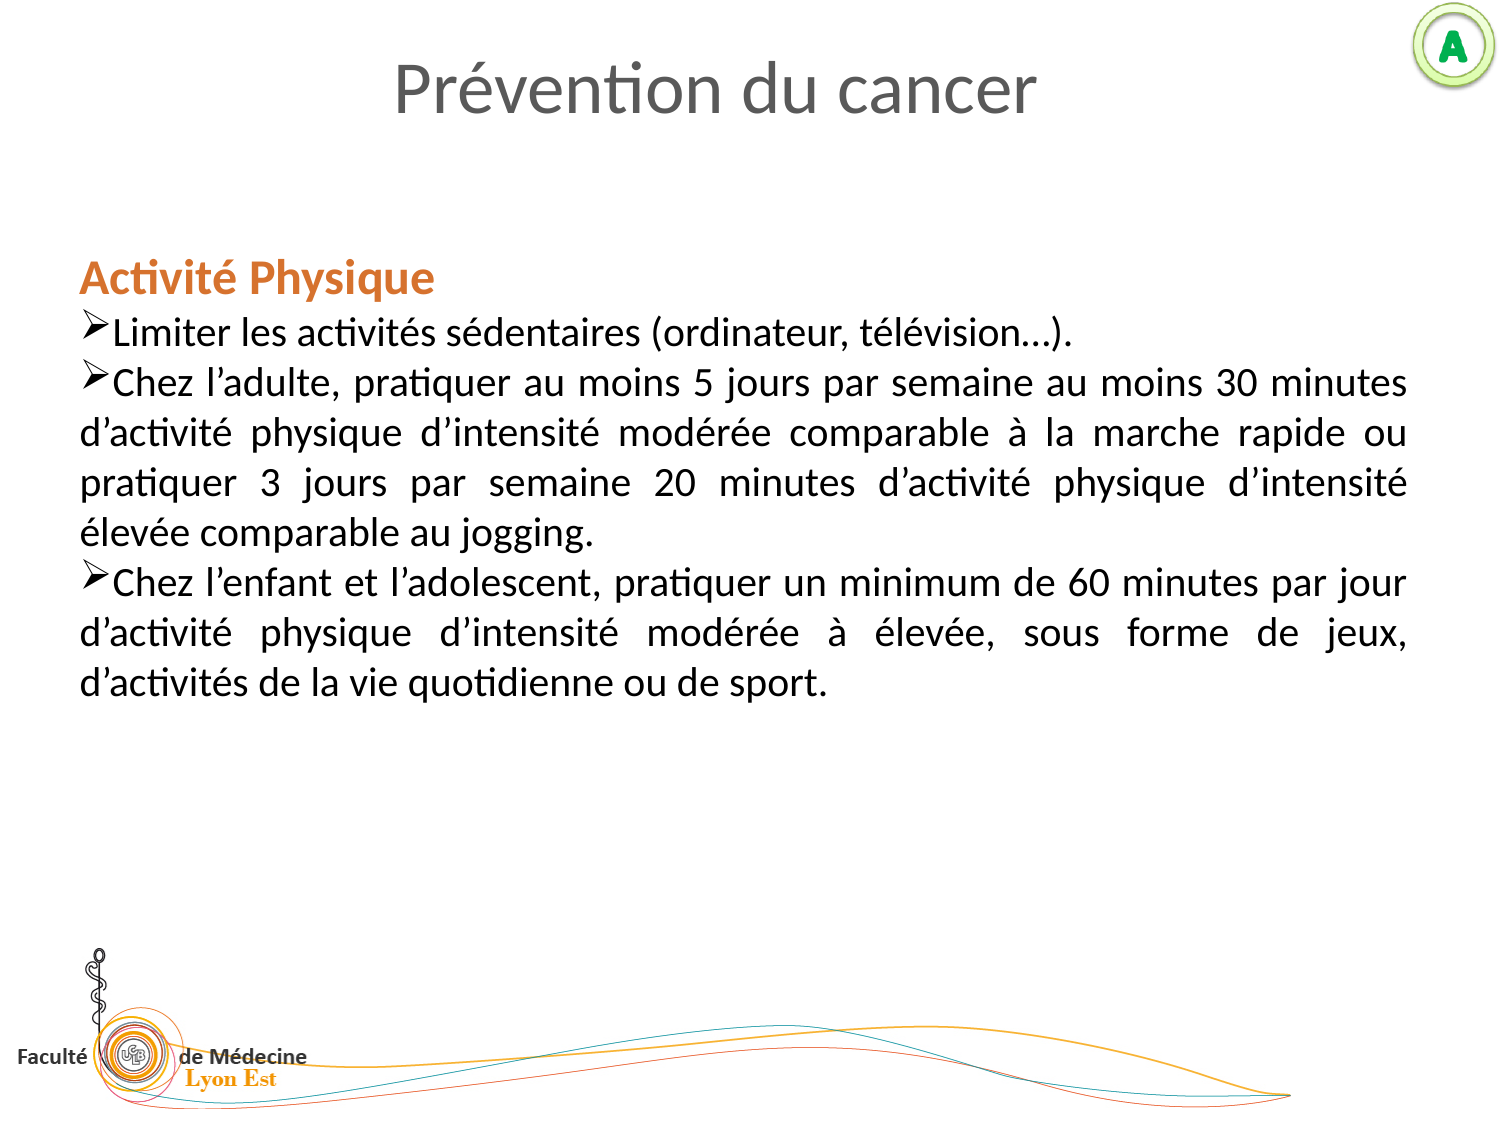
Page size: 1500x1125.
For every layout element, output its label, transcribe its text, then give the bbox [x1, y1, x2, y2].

picture [17, 948, 1291, 1109]
text_box Activité Physique Limiter les activités sédentaires (ordinateur, télévision…). Chez l’adulte, pratiquer au moins 5 jours par semaine au moins 30 minutes d’activité physique d’intensité modérée comparable à la marche rapide ou pratiquer 3 jours par semaine 20 minutes d’activité physique d’intensité élevée comparable au jogging. Chez l’enfant et l’adolescent, pratiquer un minimum de 60 minutes par jour d’activité physique d’intensité modérée à élevée, sous forme de jeux, d’activités de la vie quotidienne ou de sport. [64, 236, 1424, 712]
picture [1406, 0, 1500, 94]
text_box Prévention du cancer [41, 19, 1392, 149]
